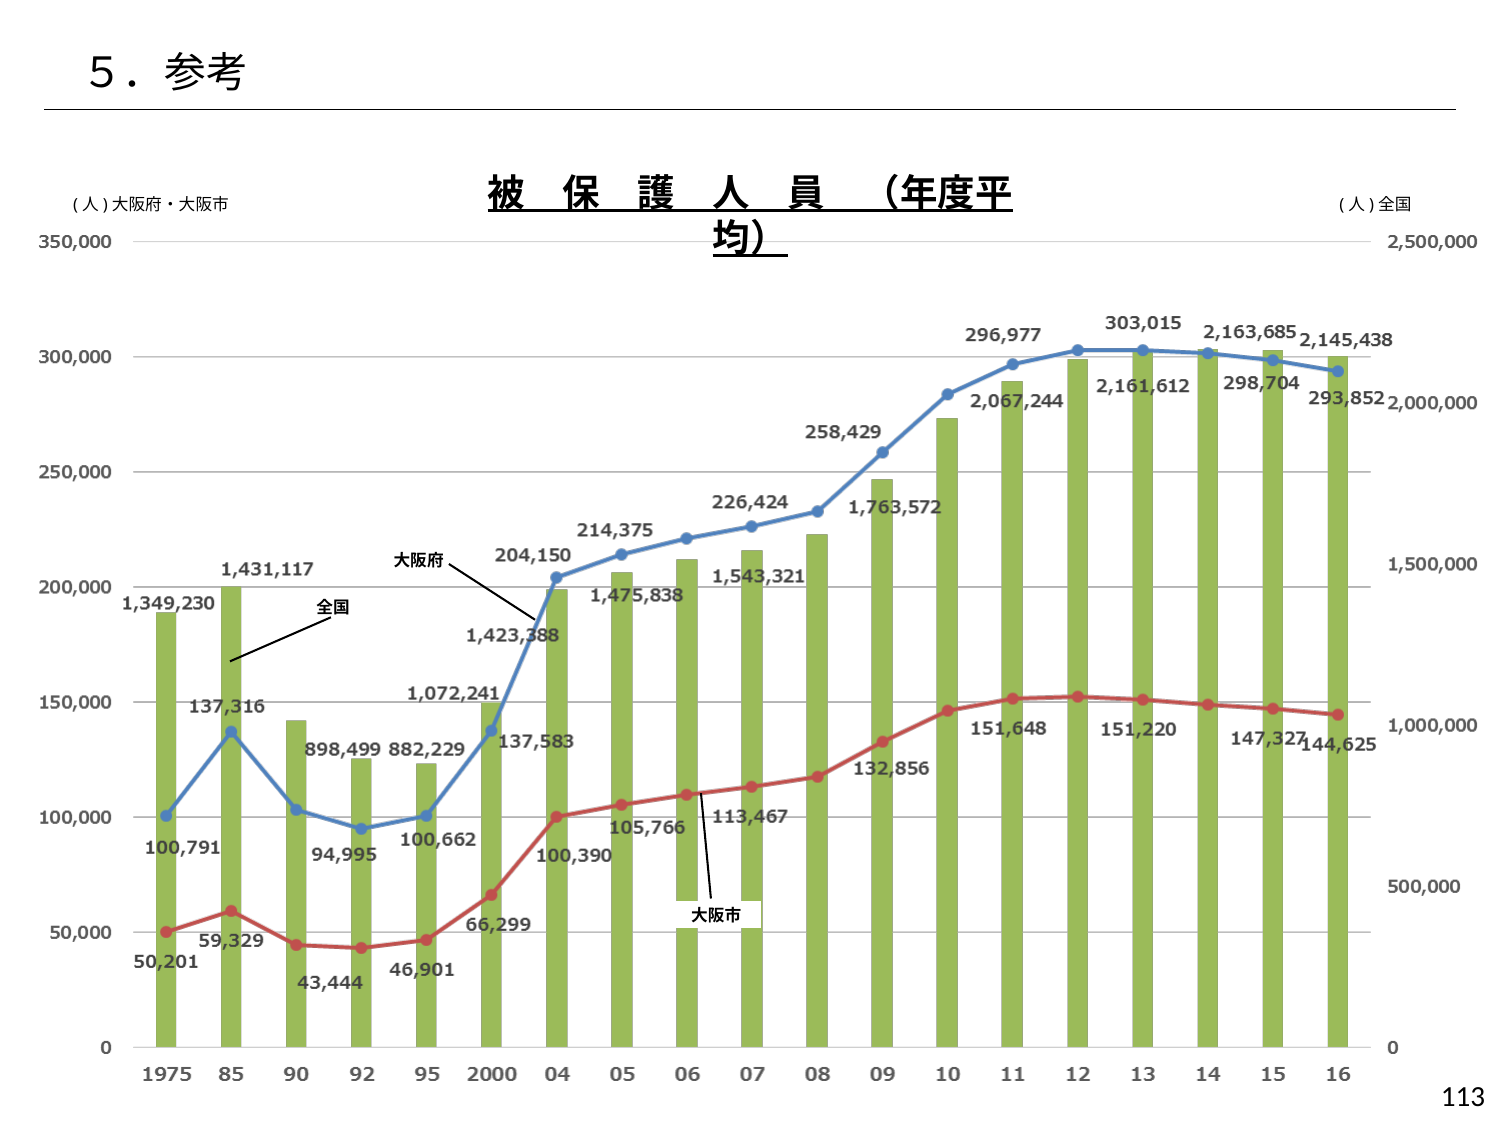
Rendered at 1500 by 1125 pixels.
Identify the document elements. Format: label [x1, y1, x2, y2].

text_box [58, 186, 244, 218]
slide_number [1162, 1065, 1500, 1125]
text_box [66, 38, 264, 103]
text_box [465, 161, 1035, 218]
picture [24, 218, 1497, 1099]
text_box [1324, 186, 1427, 218]
